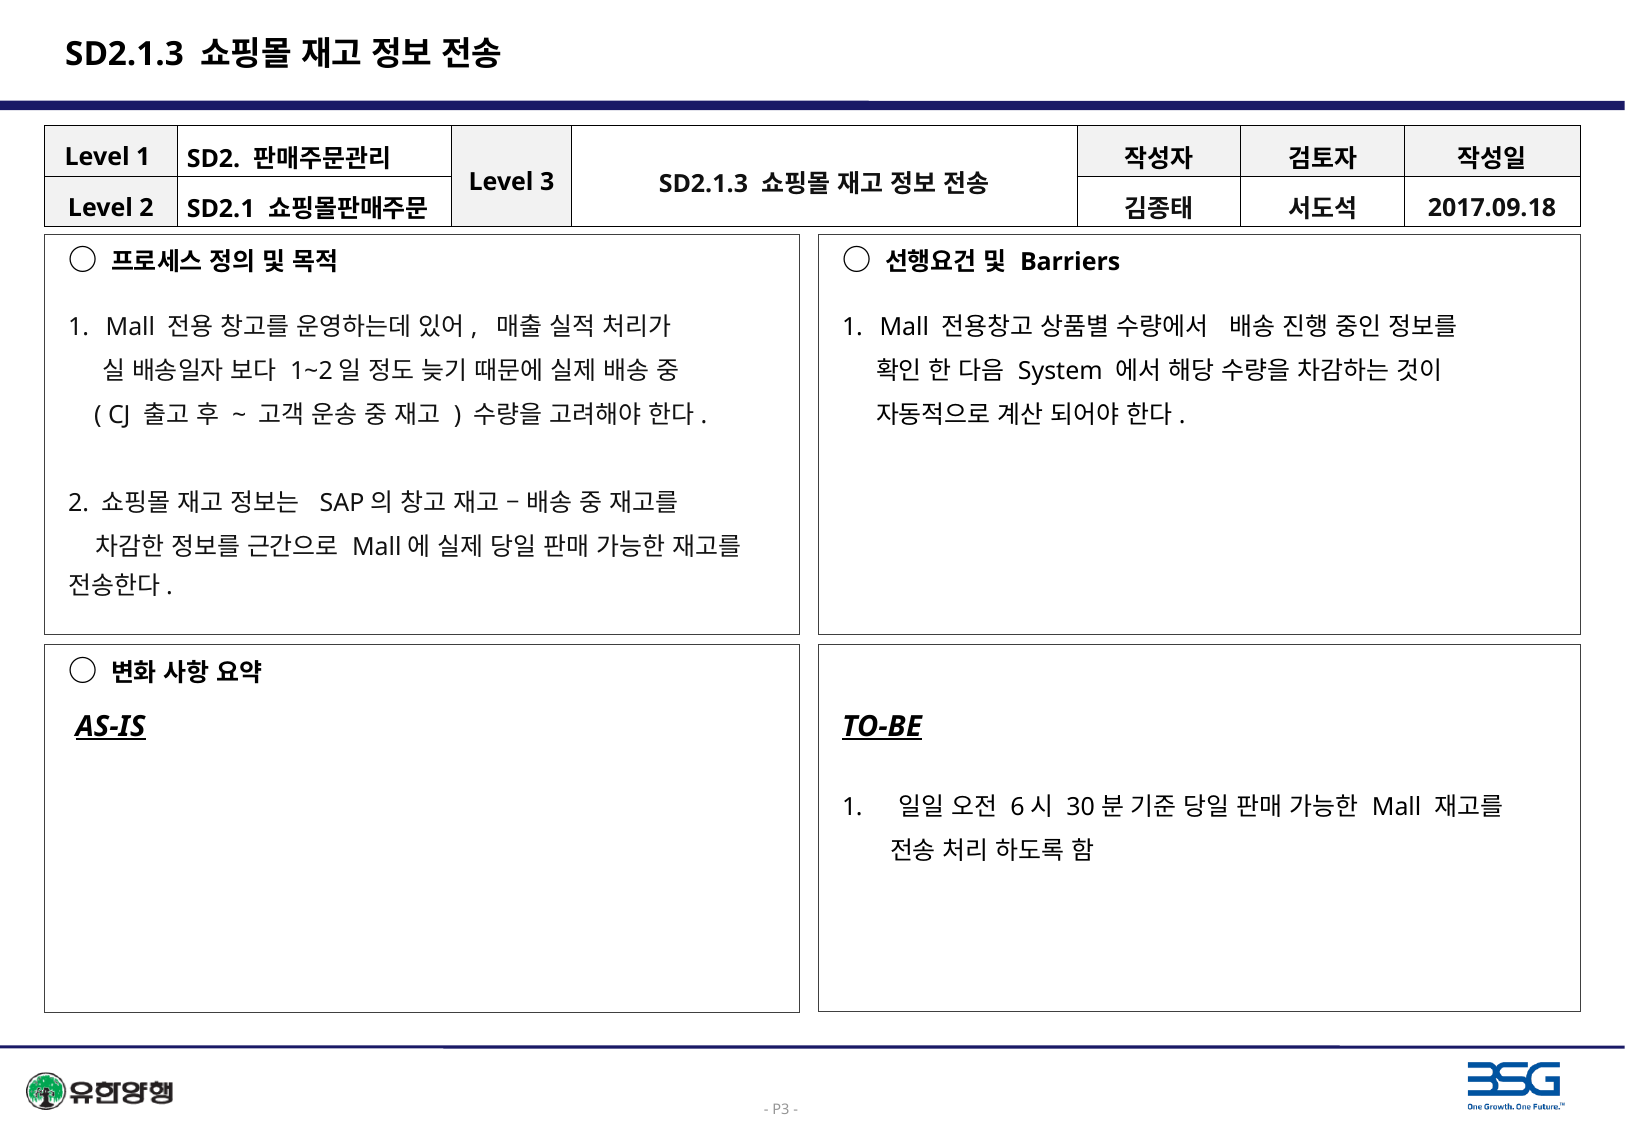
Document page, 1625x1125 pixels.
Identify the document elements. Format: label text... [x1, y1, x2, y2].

picture [20, 1068, 178, 1112]
table_cell SD2.1 쇼핑몰판매주문 [178, 177, 451, 226]
table_header 작성일 [1405, 126, 1580, 176]
text_box ○ 프로세스 정의 및 목적 Mall 전용 창고를 운영하는데 있어, 매출 실적 처리가 실 배송일자 보다 1~2일 정도 늦기 때문에 실제 배송 중 ( CJ 출고 후 ~ 고객 운송 중 재고 ) 수량을 고려해야 한다. 2. 쇼핑몰 재고 정보는 SAP의 창고 재고 – 배송 중 재고를 차감한 정보를 근간으로 Mall에 실제 당일 판매 가능한 재고를 전송한다. [44, 234, 800, 635]
table_cell 김종태 [1078, 177, 1240, 226]
table_header Level 3 [452, 126, 571, 226]
table_header 검토자 [1241, 126, 1404, 176]
table_cell 서도석 [1241, 177, 1404, 226]
picture [1466, 1062, 1565, 1110]
text_box ○ 선행요건 및 Barriers Mall 전용창고 상품별 수량에서 배송 진행 중인 정보를 확인 한 다음 System 에서 해당 수량을 차감하는 것이 자동적으로 계산 되어야 한다. [818, 234, 1581, 635]
table_header Level 1 [45, 126, 177, 176]
text_box ○ 변화 사항 요약 AS-IS [44, 644, 800, 1013]
title SD2.1.3 쇼핑몰 재고 정보 전송 [50, 23, 1118, 80]
table_header SD2. 판매주문관리 [178, 126, 451, 176]
text_box TO-BE 일일 오전 6시 30분 기준 당일 판매 가능한 Mall 재고를 전송 처리 하도록 함 [818, 644, 1581, 1012]
table_header 작성자 [1078, 126, 1240, 176]
table_cell Level 2 [45, 177, 177, 226]
table_cell 2017.09.18 [1405, 177, 1580, 226]
table_header SD2.1.3 쇼핑몰 재고 정보 전송 [572, 126, 1077, 226]
